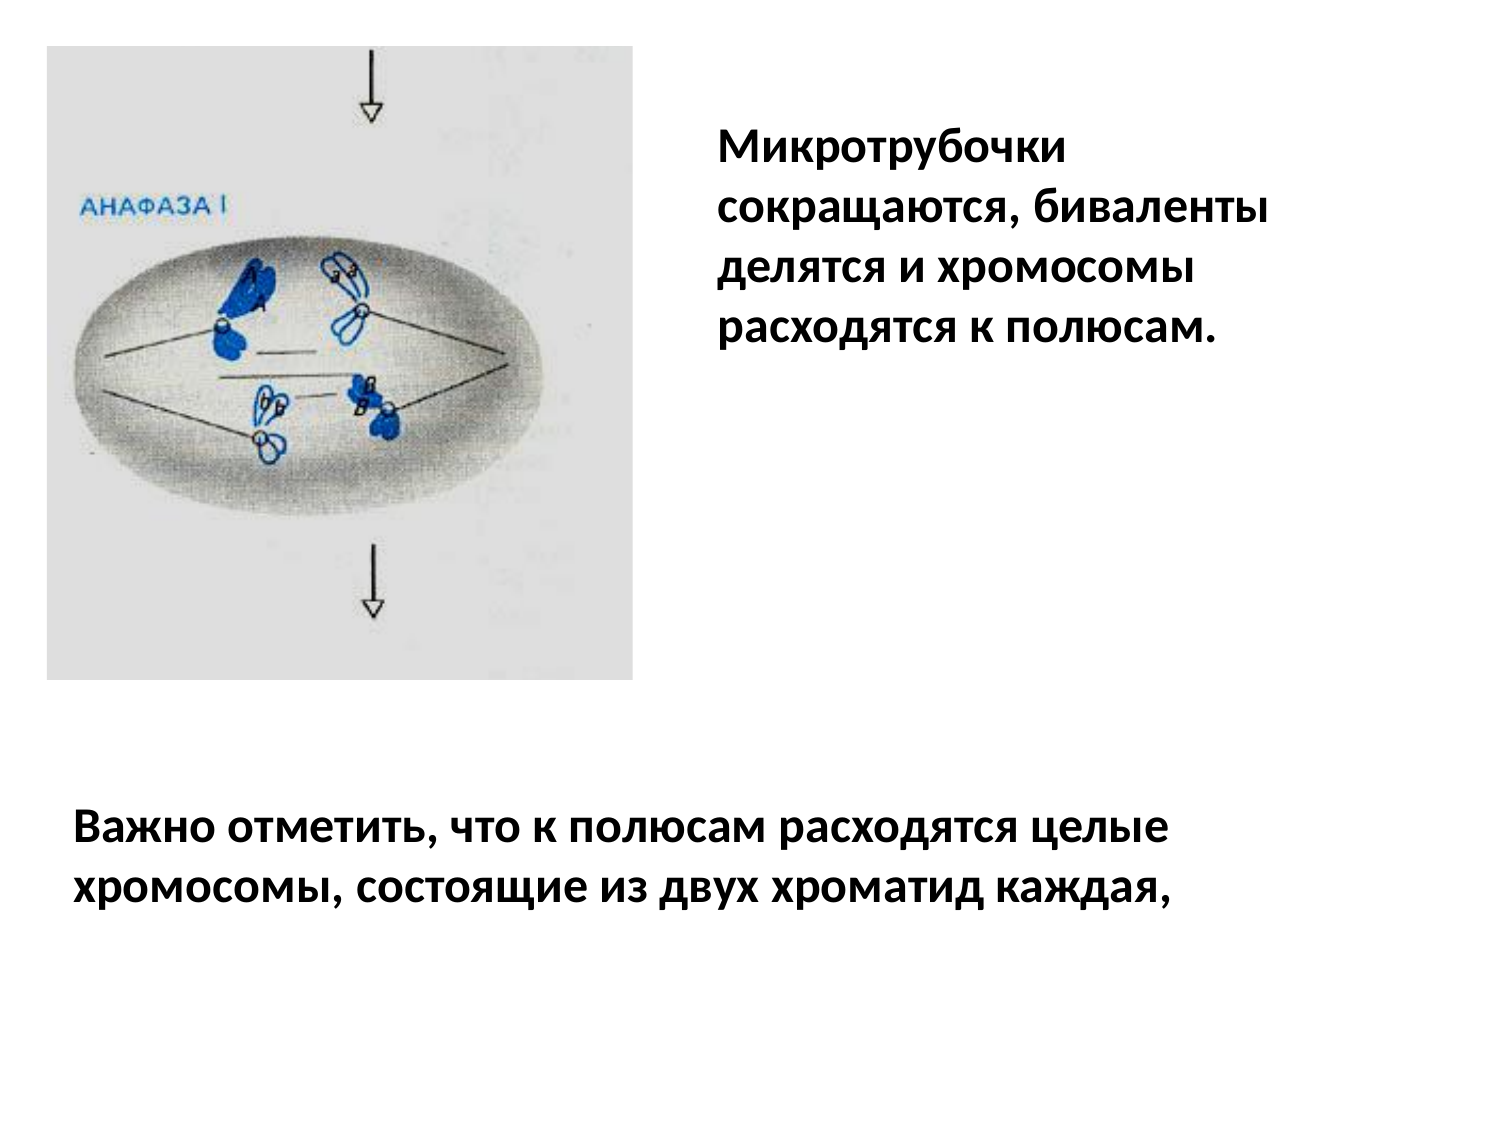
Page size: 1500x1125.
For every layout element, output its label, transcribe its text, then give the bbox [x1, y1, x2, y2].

text_box Микротрубочки сокращаются, биваленты делятся и хромосомы расходятся к полюсам. [703, 105, 1371, 481]
text_box Важно отметить, что к полюсам расходятся целые хромосомы, состоящие из двух хроматид каждая, [58, 785, 1278, 920]
picture [46, 46, 633, 680]
